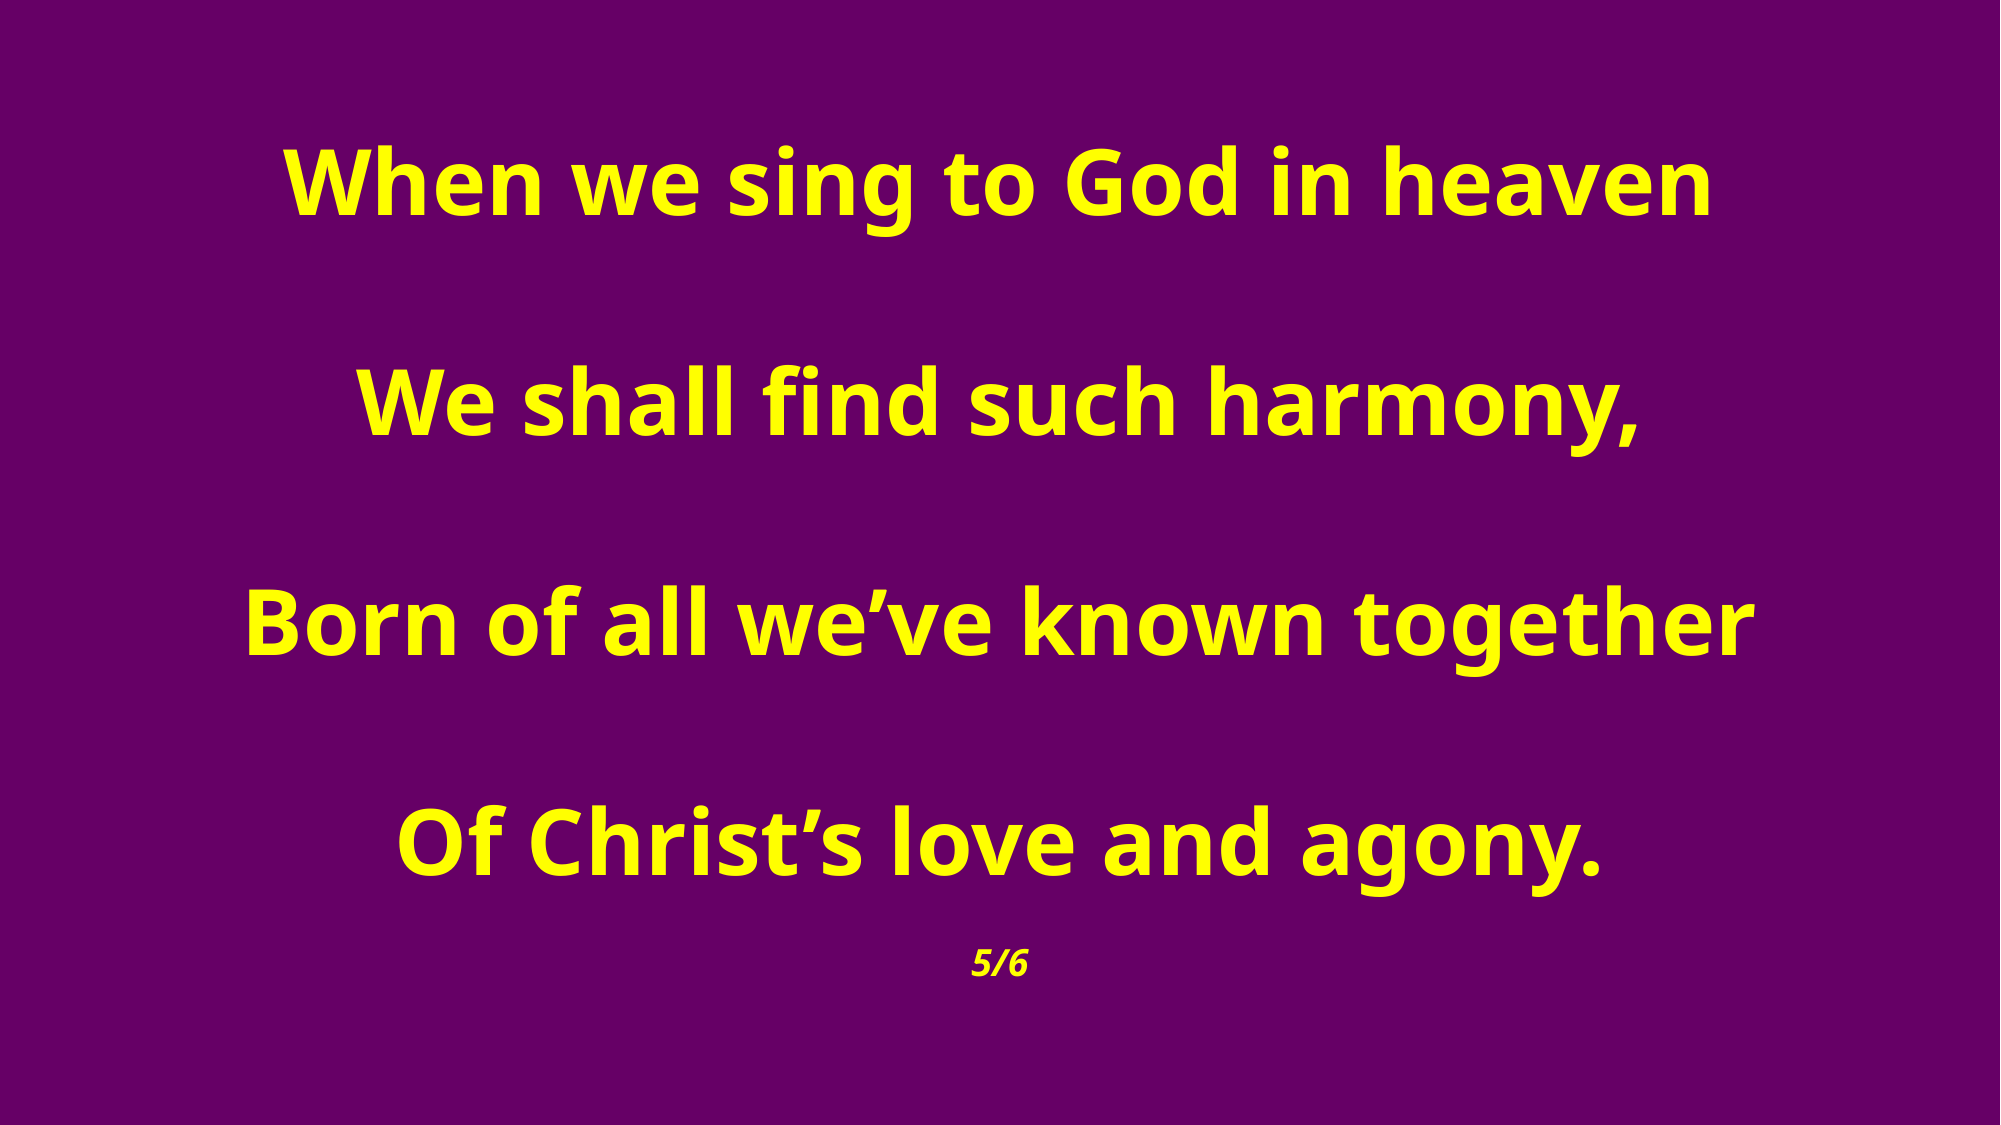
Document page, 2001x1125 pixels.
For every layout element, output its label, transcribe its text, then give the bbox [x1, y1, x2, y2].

text_box When we sing to God in heaven We shall find such harmony, Born of all we’ve known together Of Christ’s love and agony. 5/6 [0, 6, 2000, 992]
